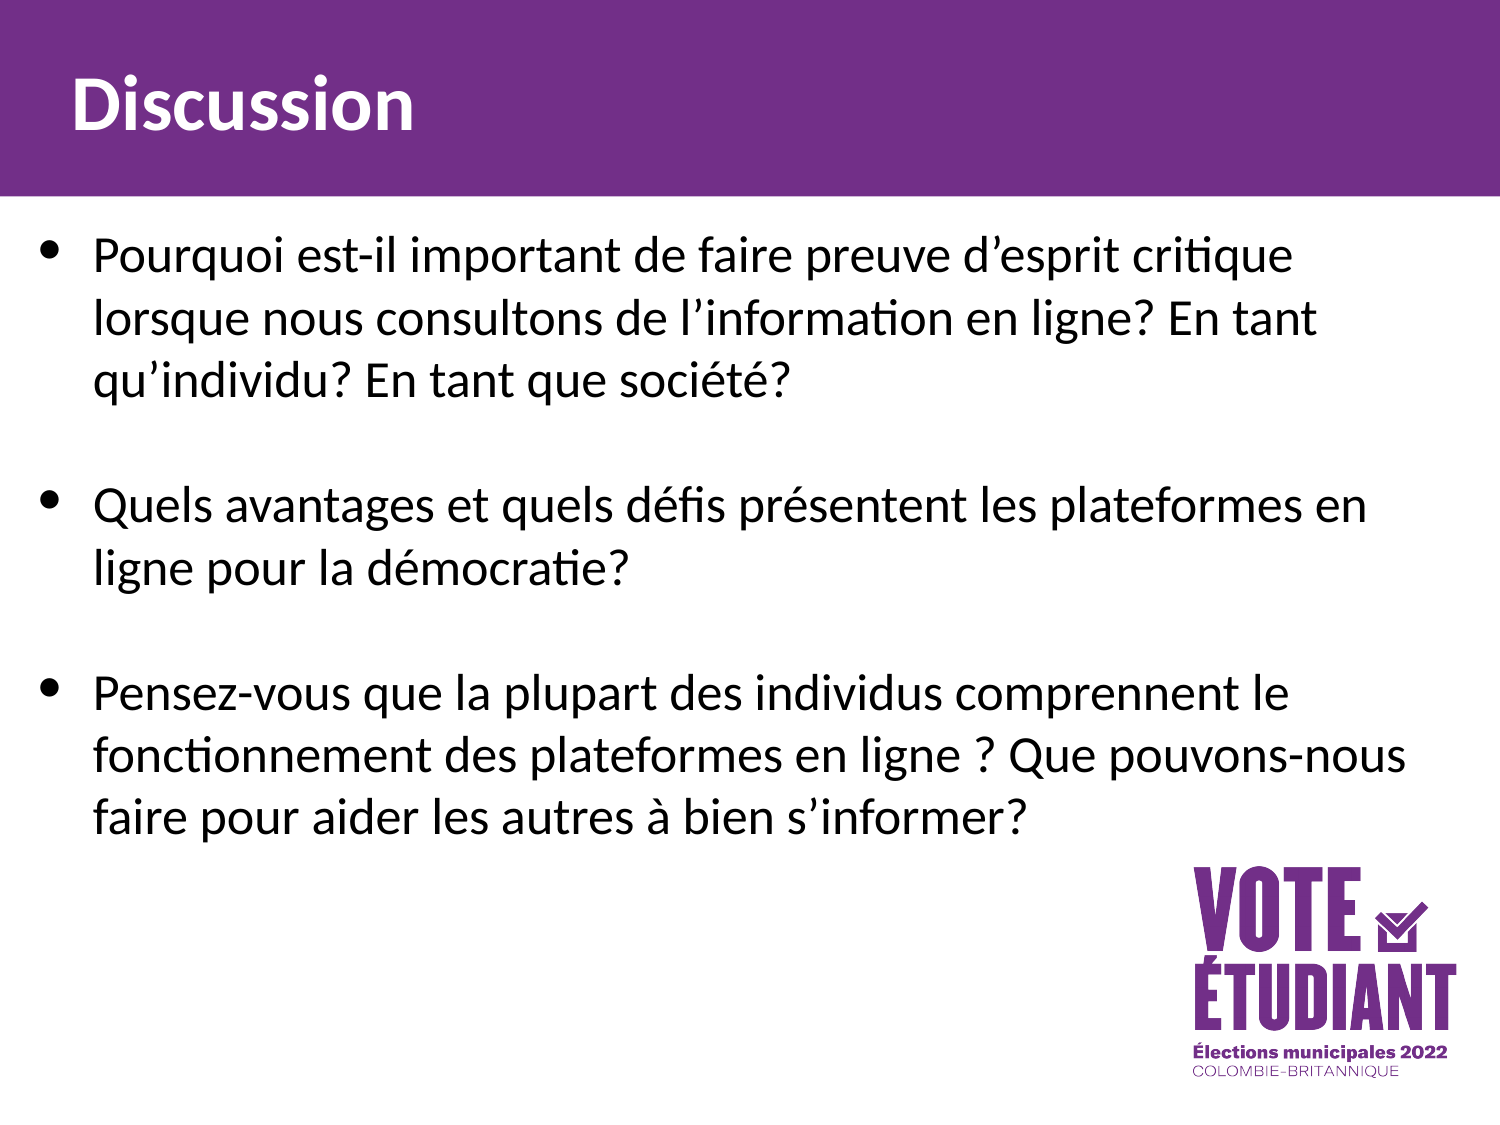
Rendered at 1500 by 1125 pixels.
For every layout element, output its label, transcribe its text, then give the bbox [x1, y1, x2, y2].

text_box Discussion [56, 44, 1066, 156]
picture [1193, 912, 1457, 1078]
text_box Pourquoi est-il important de faire preuve d’esprit critique lorsque nous consultons de l’information en ligne? En tant qu’individu? En tant que société? Quels avantages et quels défis présentent les plateformes en ligne pour la démocratie? Pensez-vous que la plupart des individus comprennent le fonctionnement des plateformes en ligne ? Que pouvons-nous faire pour aider les autres à bien s’informer? [21, 213, 1476, 912]
